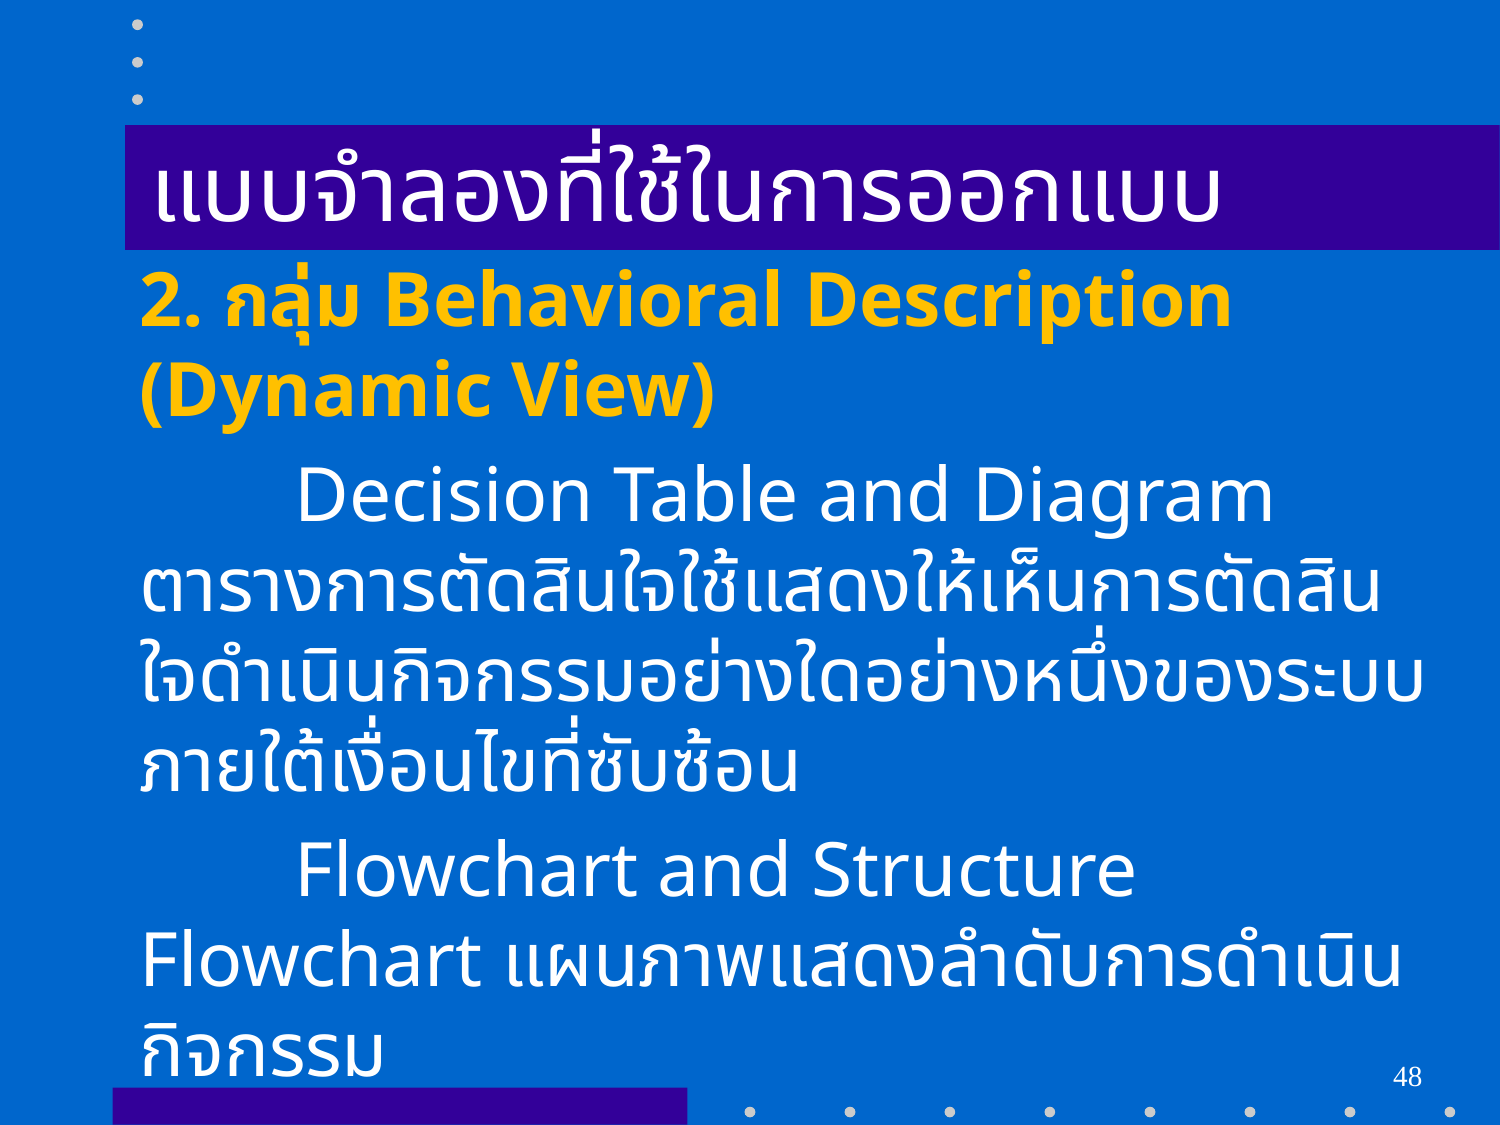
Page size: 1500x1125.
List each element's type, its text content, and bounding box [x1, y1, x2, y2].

title แบบจำลองที่ใช้ในการออกแบบ [135, 137, 1500, 232]
list 2. กลุ่ม Behavioral Description (Dynamic View) Decision Table and Diagram ตารางการตัดสินใจใช้แสดงให้เห็นการตัดสินใจดำเนินกิจกรรมอย่างใดอย่างหนึ่งของระบบภายใต้เงื่อนไขที่ซับซ้อน Flowchart and Structure Flowchart แผนภาพแสดงลำดับการดำเนินกิจกรรม Sequence Diagram แผนภาพแสดงปฏิสัมพันธ์ระหว่างอ็อบเจ็กต์โดยแสดงถึงสถานะและการเปลี่ยนแปลงสถานะของอ็อบเจ็กต์ที่มีต่อเหตุการณ์ใดเหตุการณ์หนึ่ง [123, 243, 1471, 1005]
